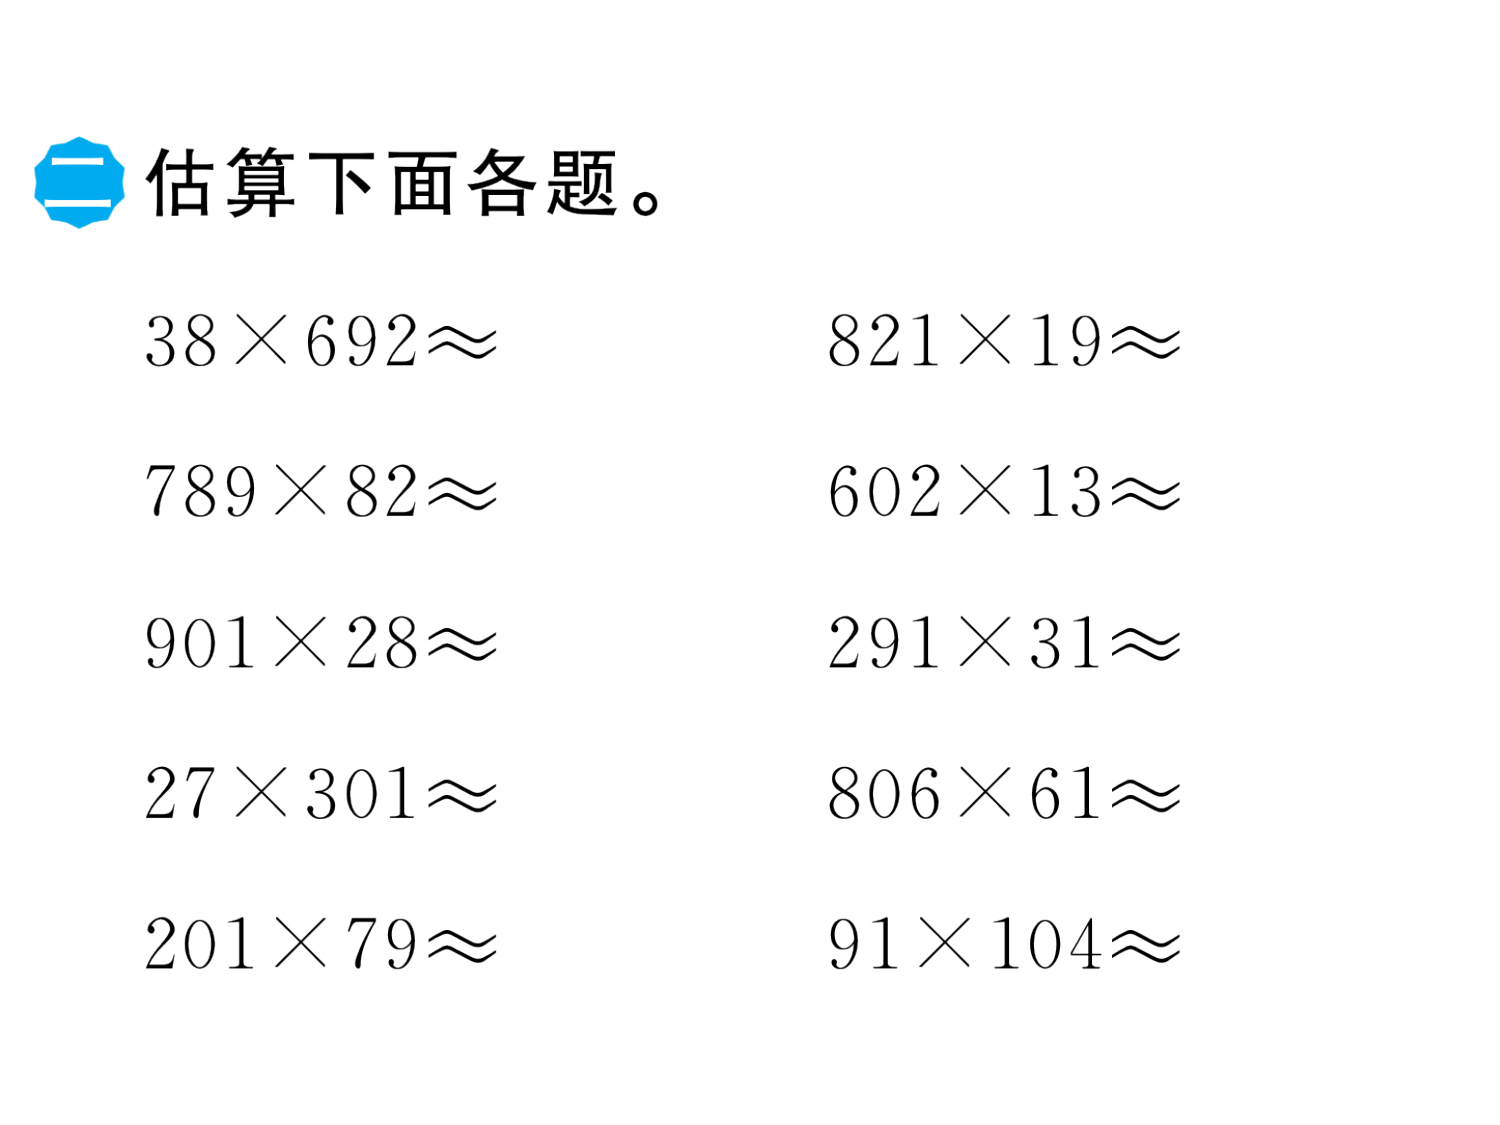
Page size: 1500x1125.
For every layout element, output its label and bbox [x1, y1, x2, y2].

picture [29, 112, 1447, 1012]
